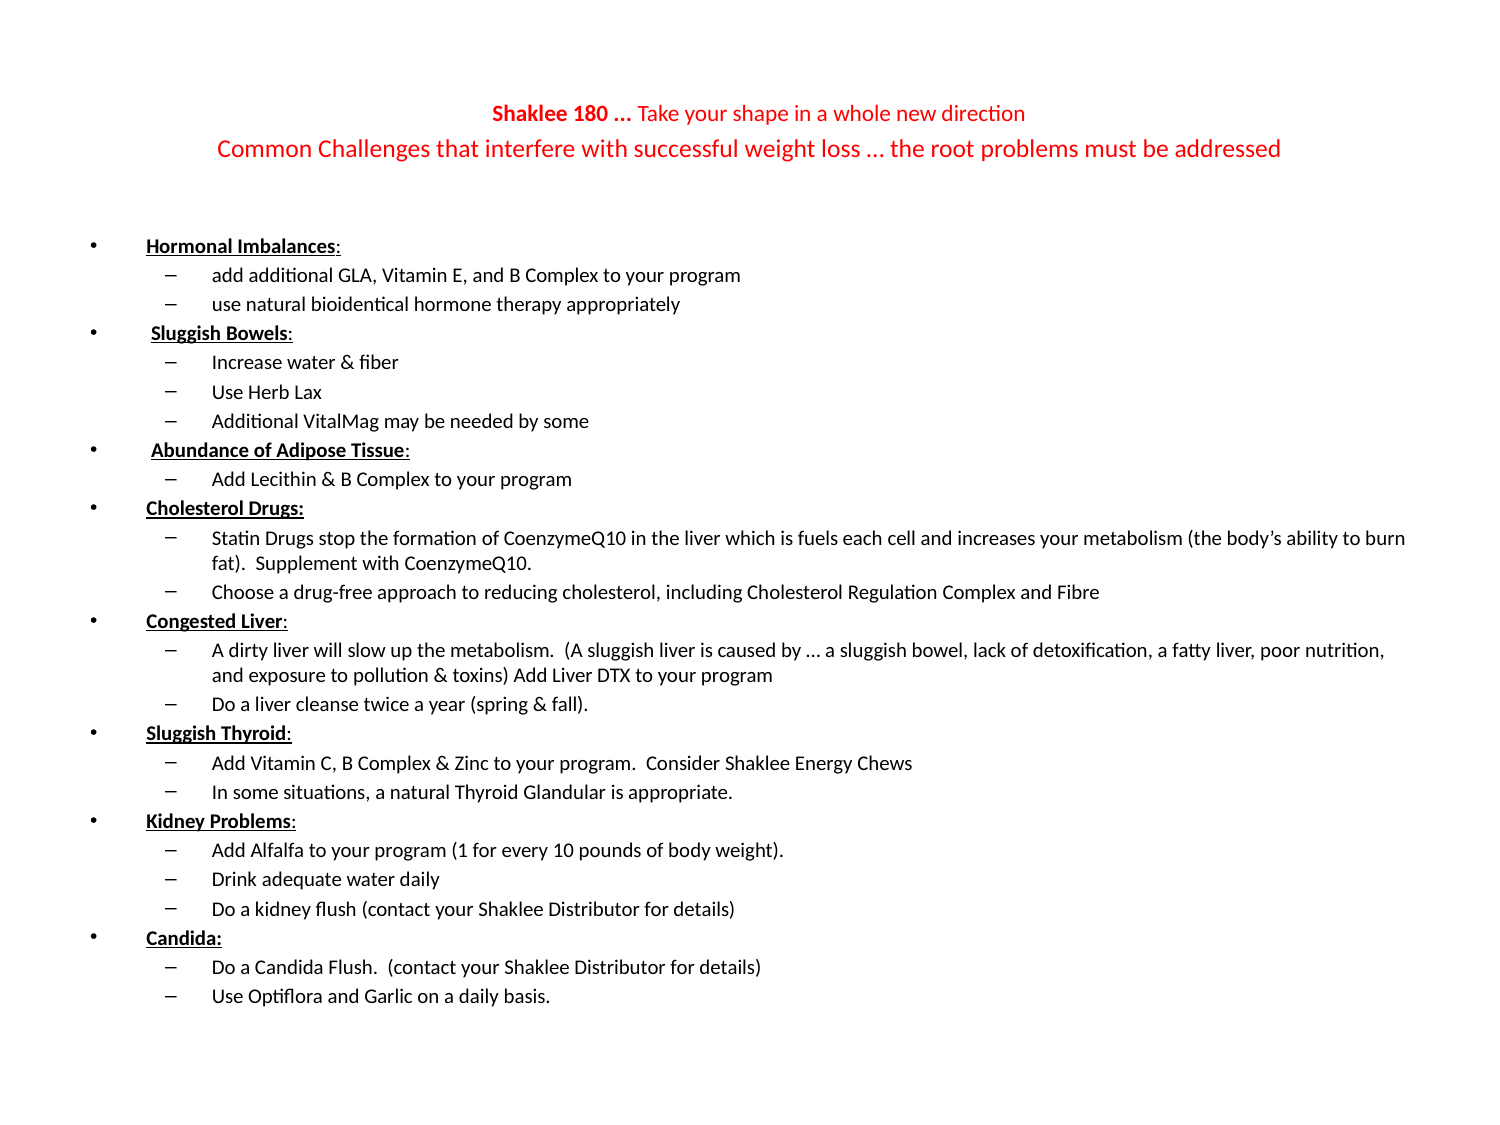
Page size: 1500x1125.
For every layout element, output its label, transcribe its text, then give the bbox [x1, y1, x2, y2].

title Shaklee 180 ... Take your shape in a whole new direction Common Challenges that interfere with successful weight loss … the root problems must be addressed [75, 0, 1425, 224]
list Hormonal Imbalances: add additional GLA, Vitamin E, and B Complex to your program use natural bioidentical hormone therapy appropriately Sluggish Bowels: Increase water & fiber Use Herb Lax Additional VitalMag may be needed by some Abundance of Adipose Tissue: Add Lecithin & B Complex to your program Cholesterol Drugs: Statin Drugs stop the formation of CoenzymeQ10 in the liver which is fuels each cell and increases your metabolism (the body’s ability to burn fat). Supplement with CoenzymeQ10. Choose a drug-free approach to reducing cholesterol, including Cholesterol Regulation Complex and Fibre Congested Liver: A dirty liver will slow up the metabolism. (A sluggish liver is caused by … a sluggish bowel, lack of detoxification, a fatty liver, poor nutrition, and exposure to pollution & toxins) Add Liver DTX to your program Do a liver cleanse twice a year (spring & fall). Sluggish Thyroid: Add Vitamin C, B Complex & Zinc to your program. Consider Shaklee Energy Chews In some situations, a natural Thyroid Glandular is appropriate. Kidney Problems: Add Alfalfa to your program (1 for every 10 pounds of body weight). Drink adequate water daily Do a kidney flush (contact your Shaklee Distributor for details) Candida: Do a Candida Flush. (contact your Shaklee Distributor for details) Use Optiflora and Garlic on a daily basis. [75, 224, 1425, 1125]
